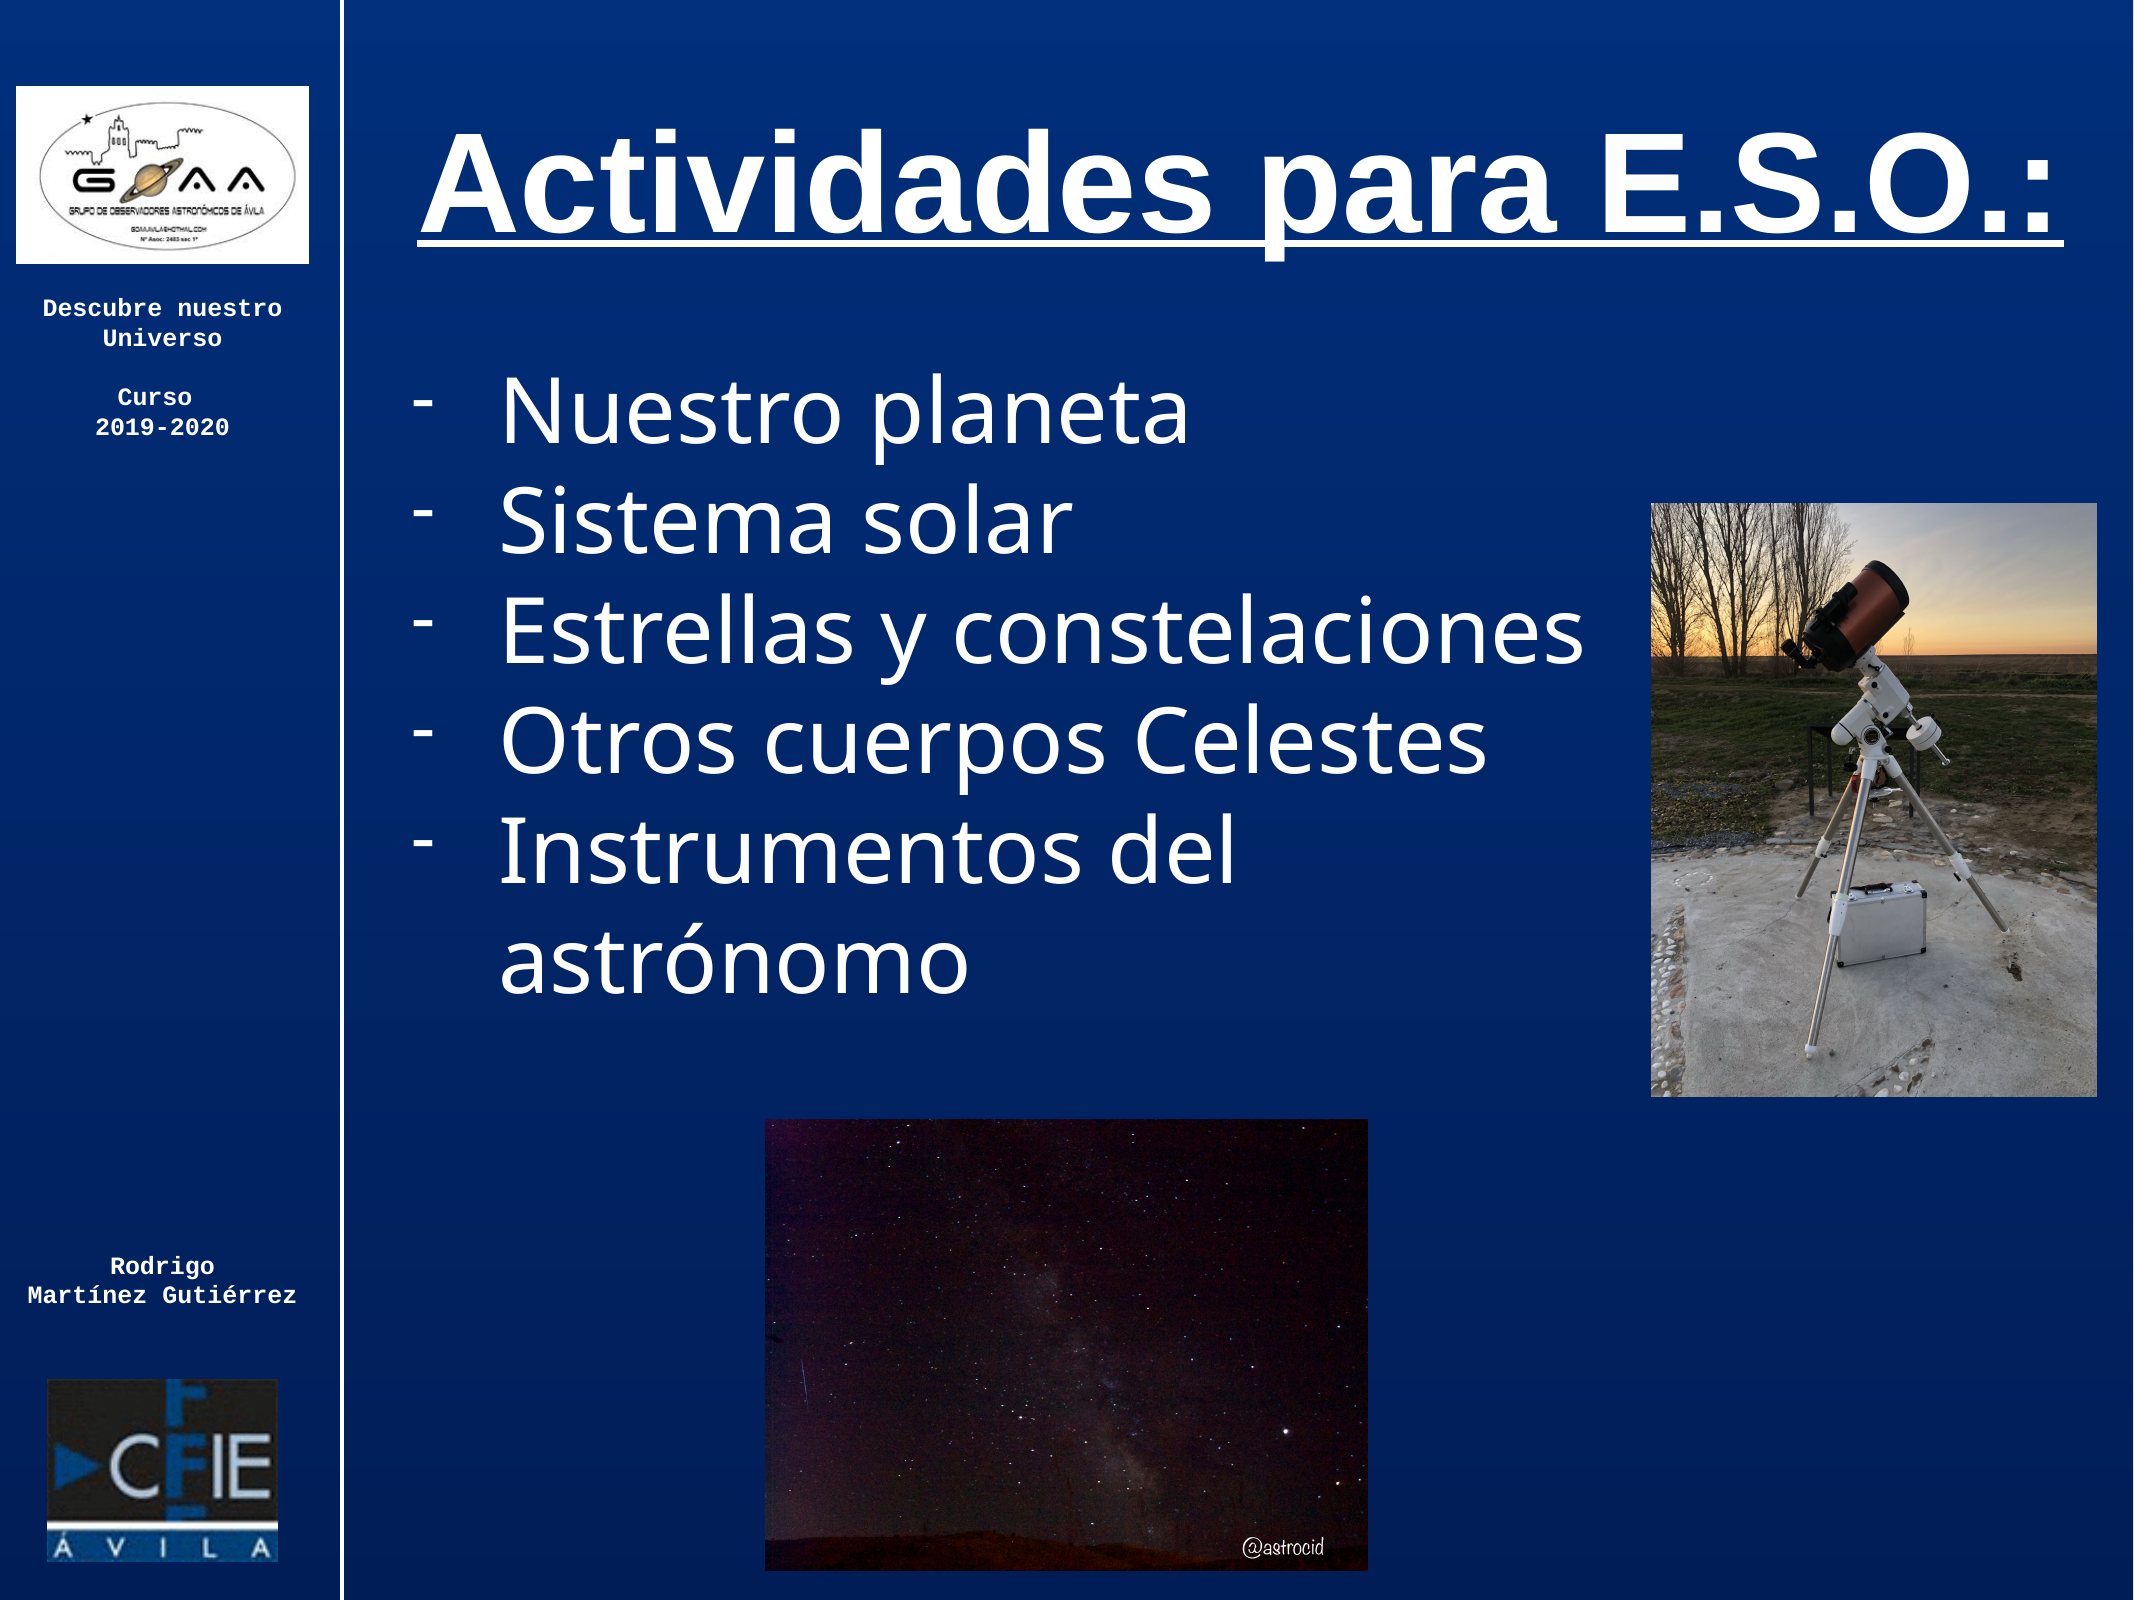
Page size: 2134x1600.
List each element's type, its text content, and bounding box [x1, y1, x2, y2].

picture [16, 86, 309, 264]
picture [765, 1119, 1368, 1572]
text_box Nuestro planeta Sistema solar Estrellas y constelaciones Otros cuerpos Celestes Instrumentos del astrónomo [405, 315, 1652, 1049]
title Actividades para E.S.O.: [404, 44, 2076, 307]
picture [1650, 502, 2097, 1097]
picture [47, 1379, 278, 1562]
